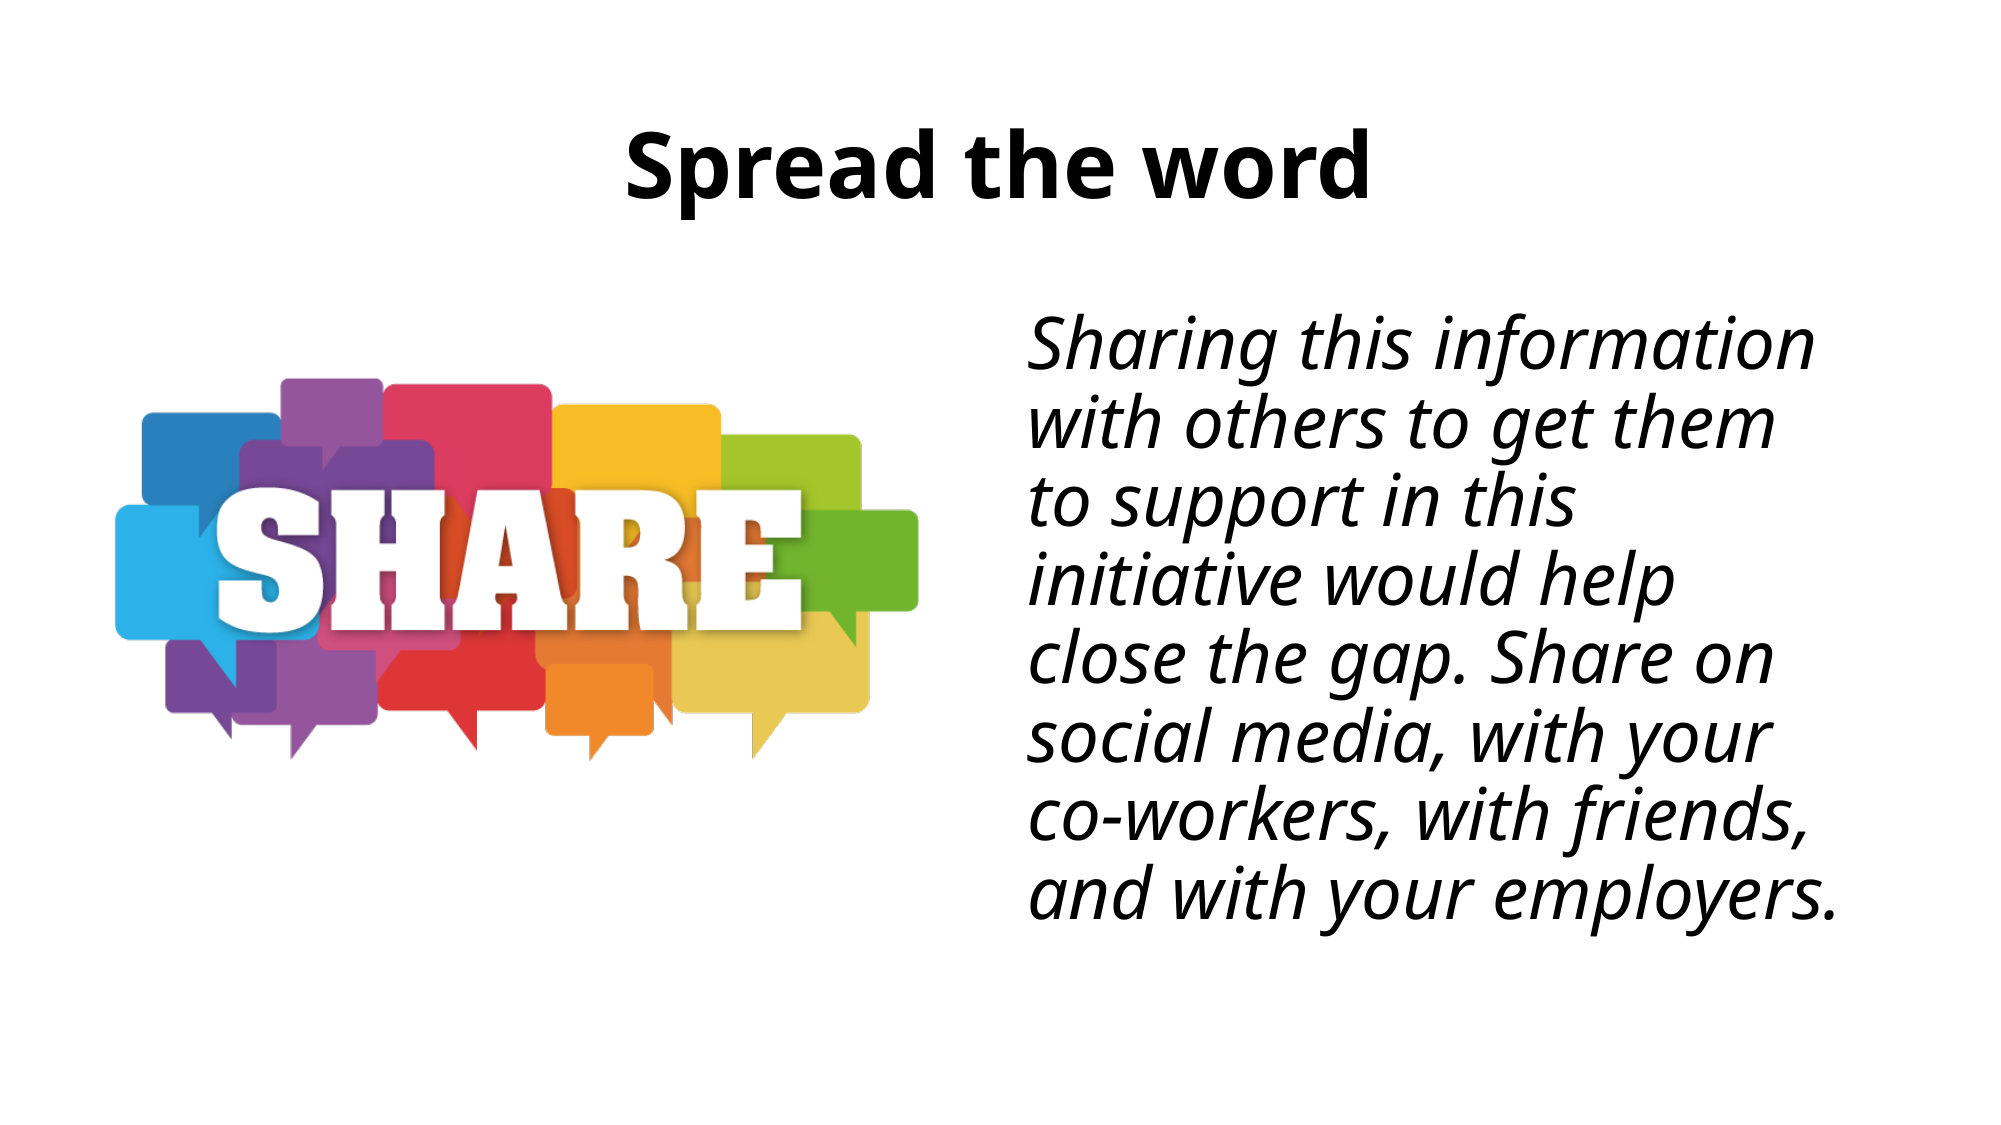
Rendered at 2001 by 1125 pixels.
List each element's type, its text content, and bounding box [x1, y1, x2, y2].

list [88, 336, 939, 789]
title Spread the word [137, 59, 1863, 278]
list Sharing this information with others to get them to support in this initiative would help close the gap. Share on social media, with your co-workers, with friends, and with your employers. [1012, 299, 1863, 1014]
